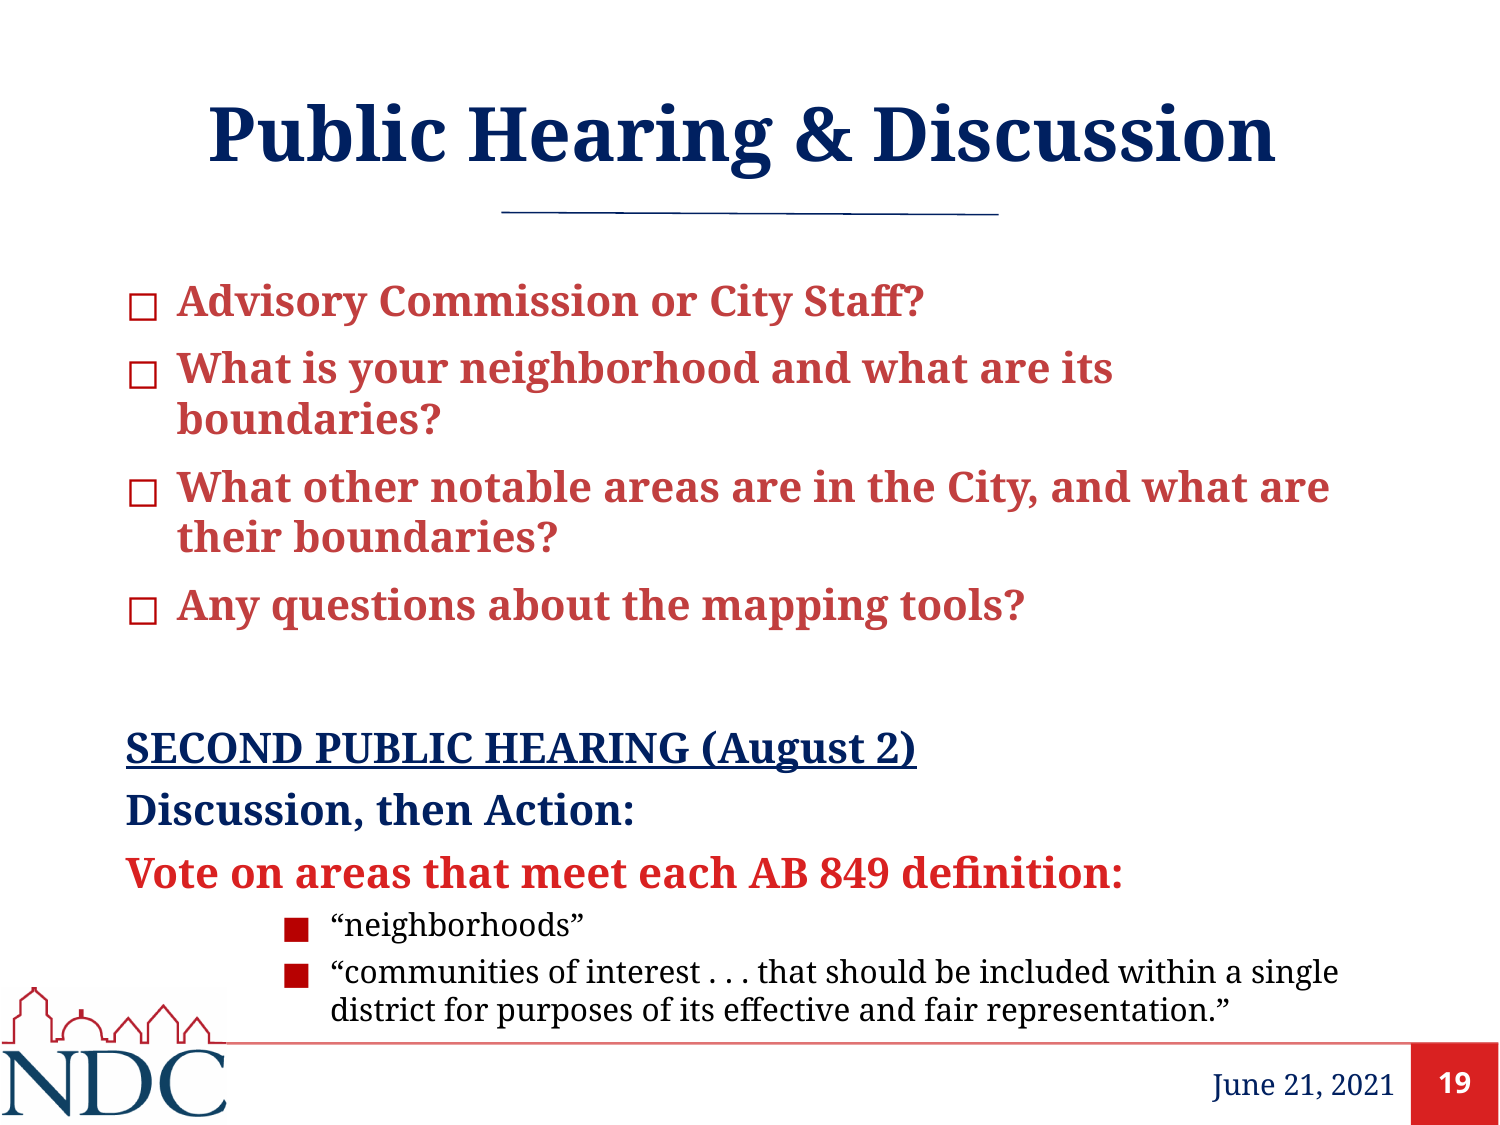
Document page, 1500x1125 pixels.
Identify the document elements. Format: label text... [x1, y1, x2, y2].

slide_number 19 [1411, 1043, 1499, 1125]
list Advisory Commission or City Staff? What is your neighborhood and what are its boundaries? What other notable areas are in the City, and what are their boundaries? Any questions about the mapping tools? SECOND PUBLIC HEARING (August 2) Discussion, then Action: Vote on areas that meet each AB 849 definition: “neighborhoods” “communities of interest . . . that should be included within a single district for purposes of its effective and fair representation.” [110, 266, 1390, 1038]
picture [1, 987, 227, 1125]
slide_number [1149, 1043, 1411, 1125]
title Public Hearing & Discussion [50, 50, 1438, 213]
